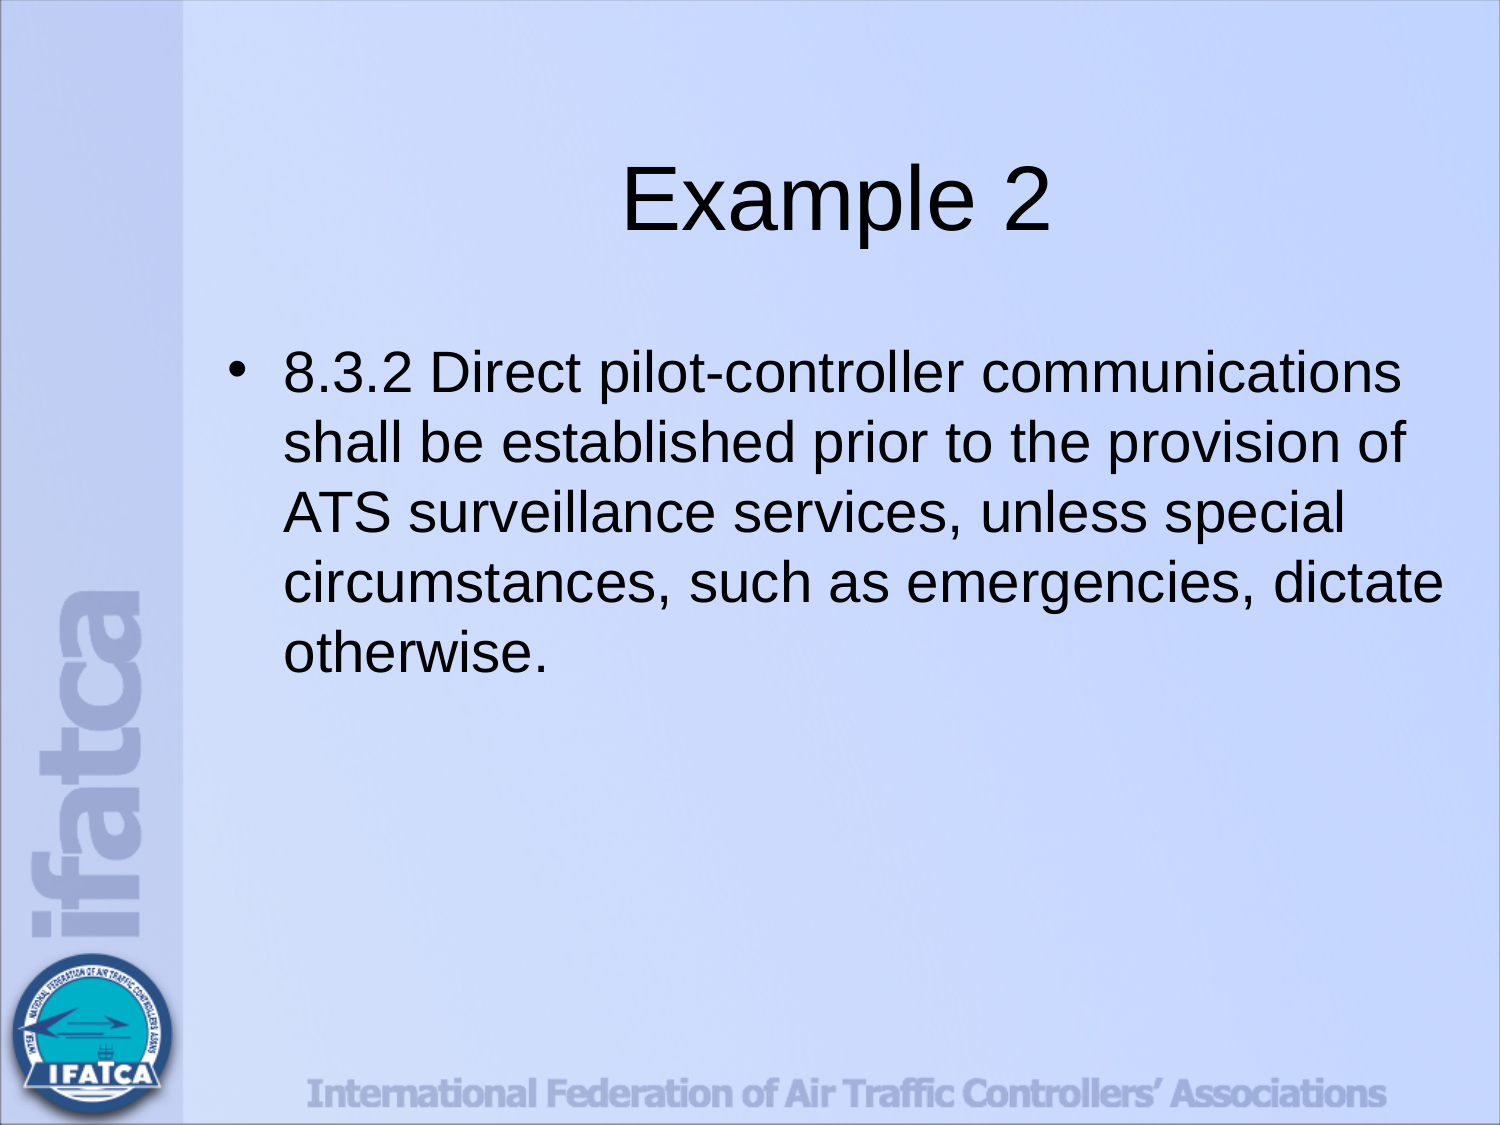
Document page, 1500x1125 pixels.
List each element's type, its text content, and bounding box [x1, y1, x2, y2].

title Example 2 [212, 99, 1463, 288]
picture [0, 0, 1500, 1125]
text_box 8.3.2 Direct pilot-controller communications shall be established prior to the provision of ATS surveillance services, unless special circumstances, such as emergencies, dictate otherwise. [212, 326, 1463, 1002]
